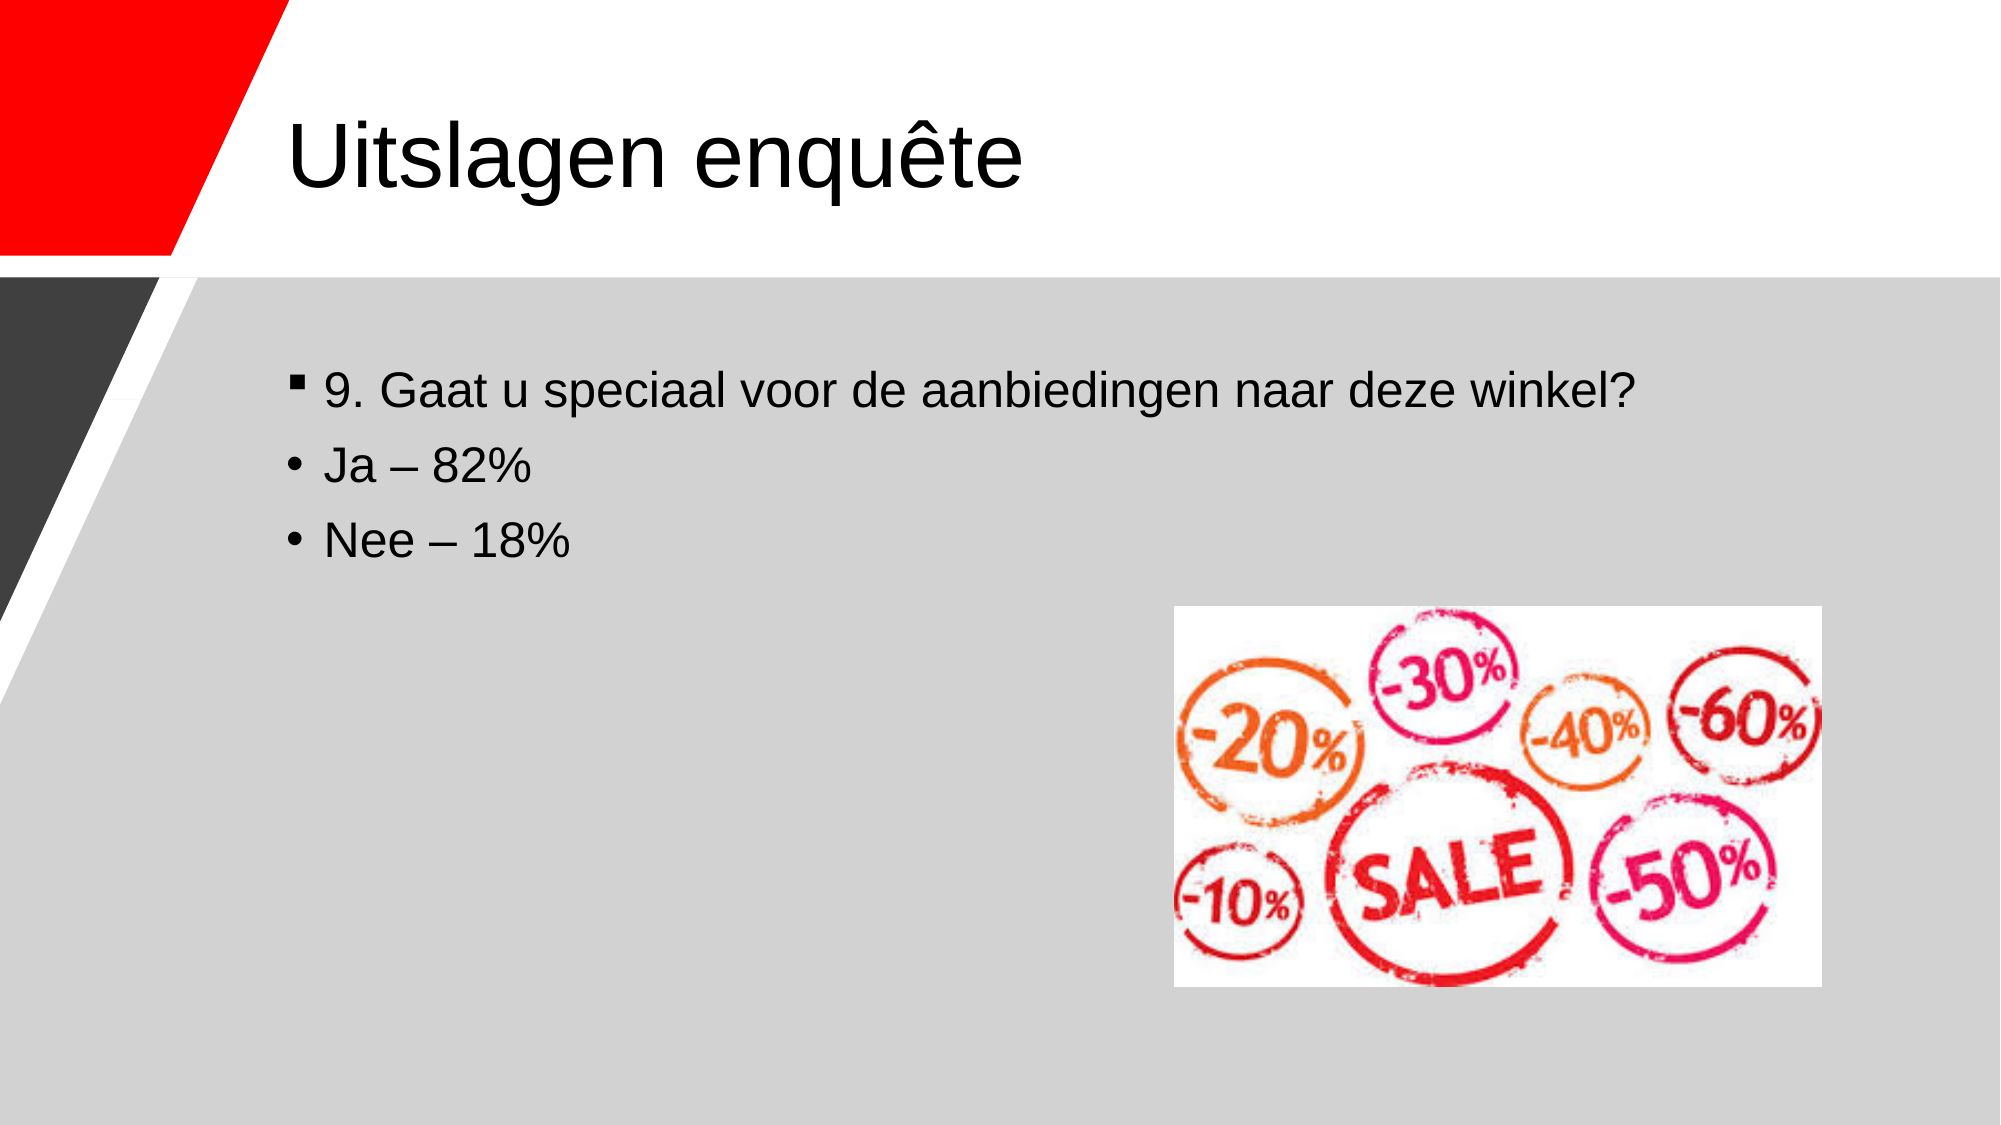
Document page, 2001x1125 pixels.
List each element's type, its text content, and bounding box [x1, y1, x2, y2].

text_box [0, 276, 2000, 1125]
list 9. Gaat u speciaal voor de aanbiedingen naar deze winkel? Ja – 82% Nee – 18% [271, 356, 1808, 1020]
text_box [0, 276, 162, 622]
text_box [0, 0, 291, 257]
title Uitslagen enquête [271, 60, 1808, 255]
picture [1174, 606, 1822, 988]
